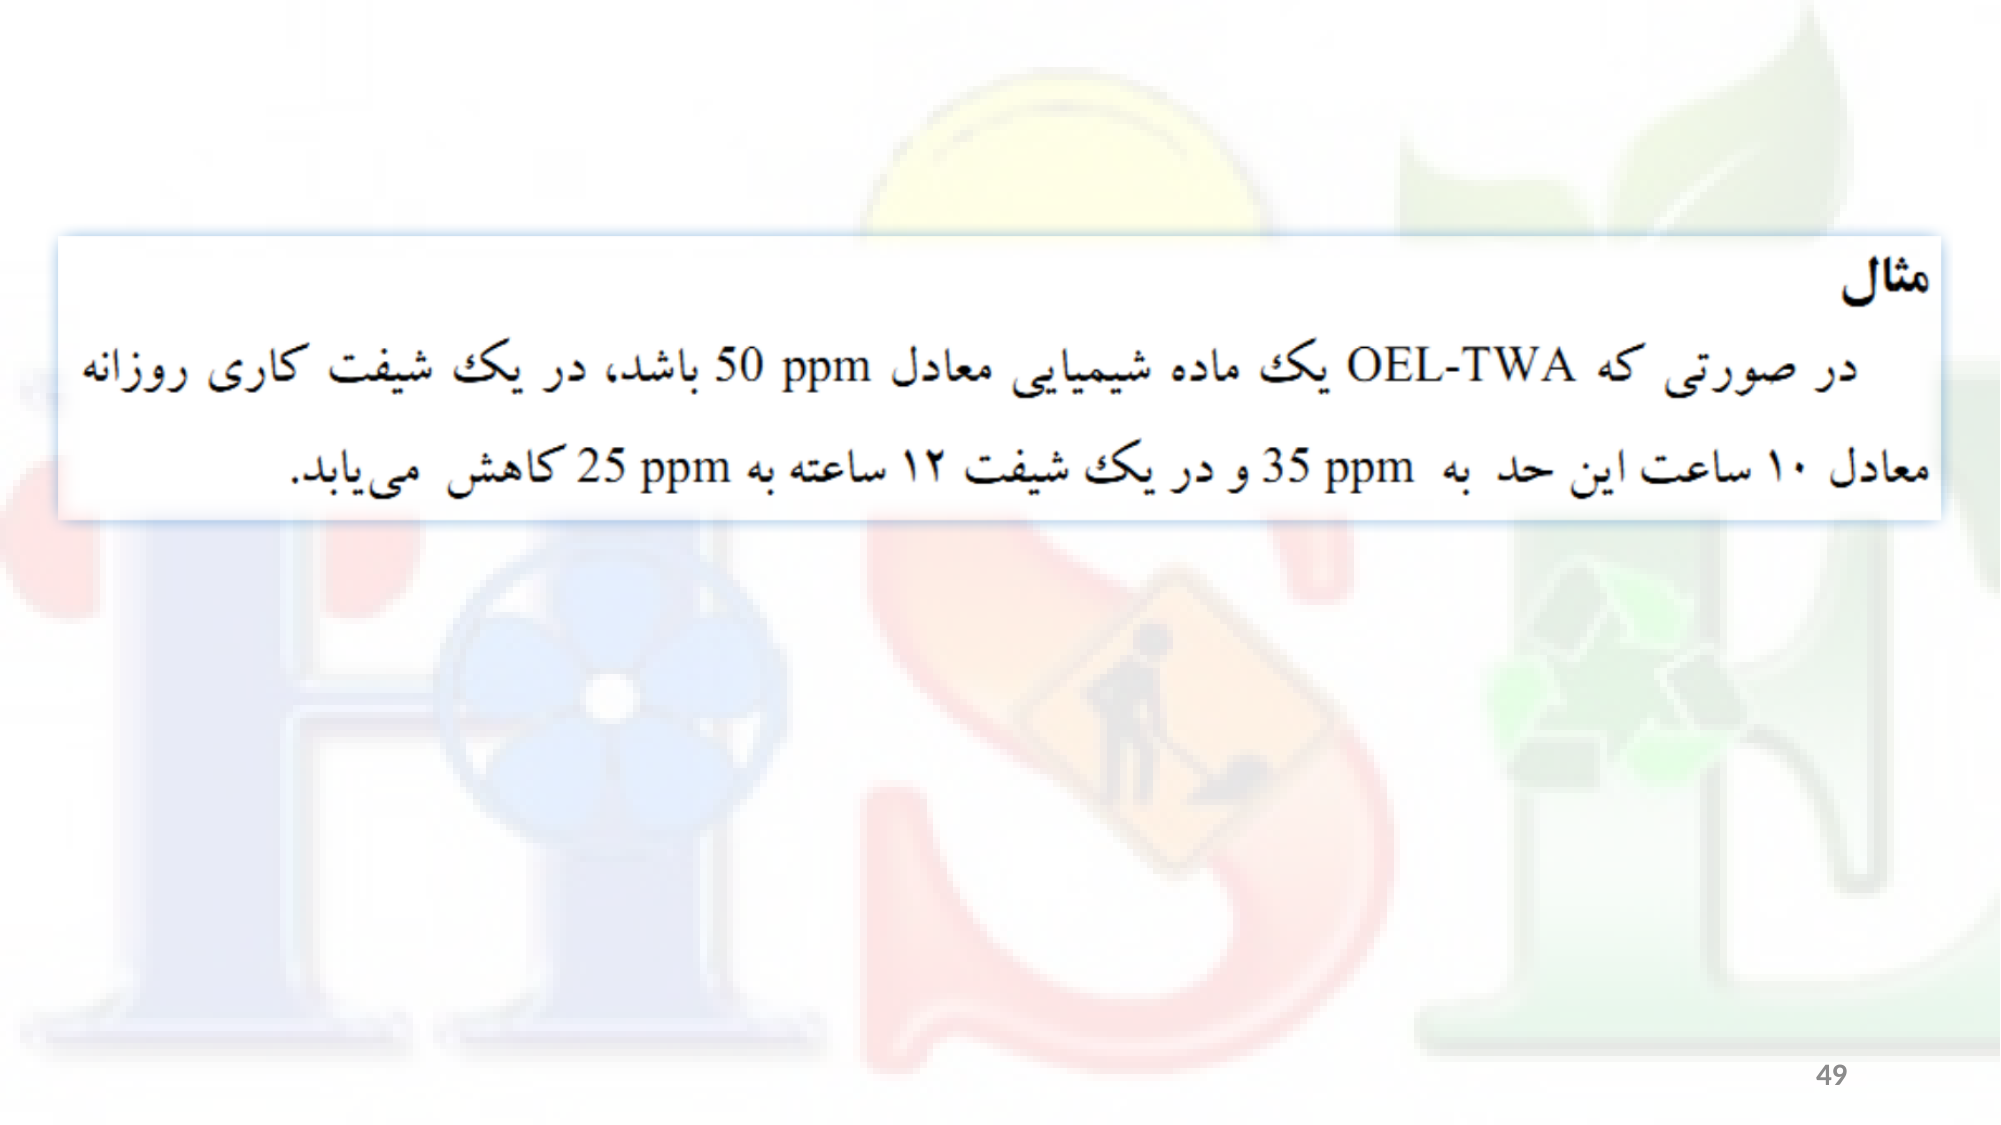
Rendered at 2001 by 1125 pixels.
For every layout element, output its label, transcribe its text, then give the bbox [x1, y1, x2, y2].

slide_number 49 [1412, 1042, 1863, 1103]
picture [58, 236, 1940, 520]
